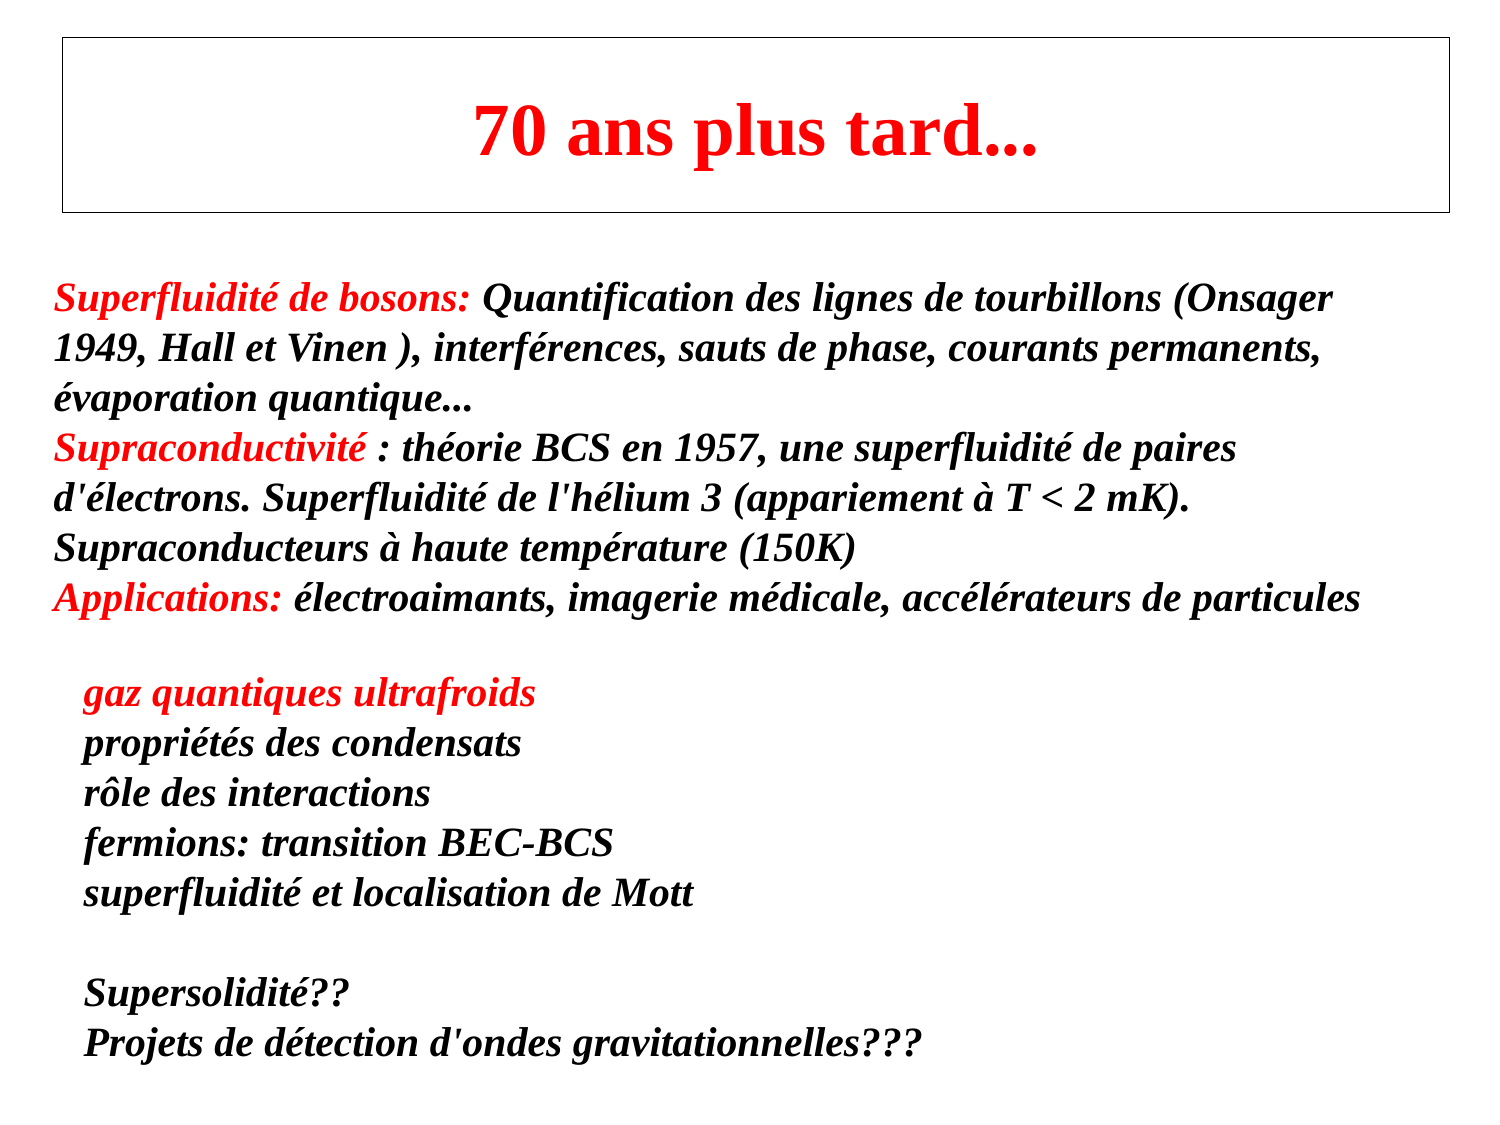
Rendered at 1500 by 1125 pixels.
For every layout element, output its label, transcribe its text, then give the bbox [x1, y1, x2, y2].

title 70 ans plus tard... [62, 37, 1450, 213]
text_box Superfluidité de bosons: Quantification des lignes de tourbillons (Onsager 1949, Hall et Vinen ), interférences, sauts de phase, courants permanents, évaporation quantique... Supraconductivité : théorie BCS en 1957, une superfluidité de paires d'électrons. Superfluidité de l'hélium 3 (appariement à T < 2 mK). Supraconducteurs à haute température (150K) Applications: électroaimants, imagerie médicale, accélérateurs de particules [38, 262, 1438, 628]
text_box gaz quantiques ultrafroids propriétés des condensats rôle des interactions fermions: transition BEC-BCS superfluidité et localisation de Mott Supersolidité?? Projets de détection d'ondes gravitationnelles??? [68, 656, 939, 1072]
